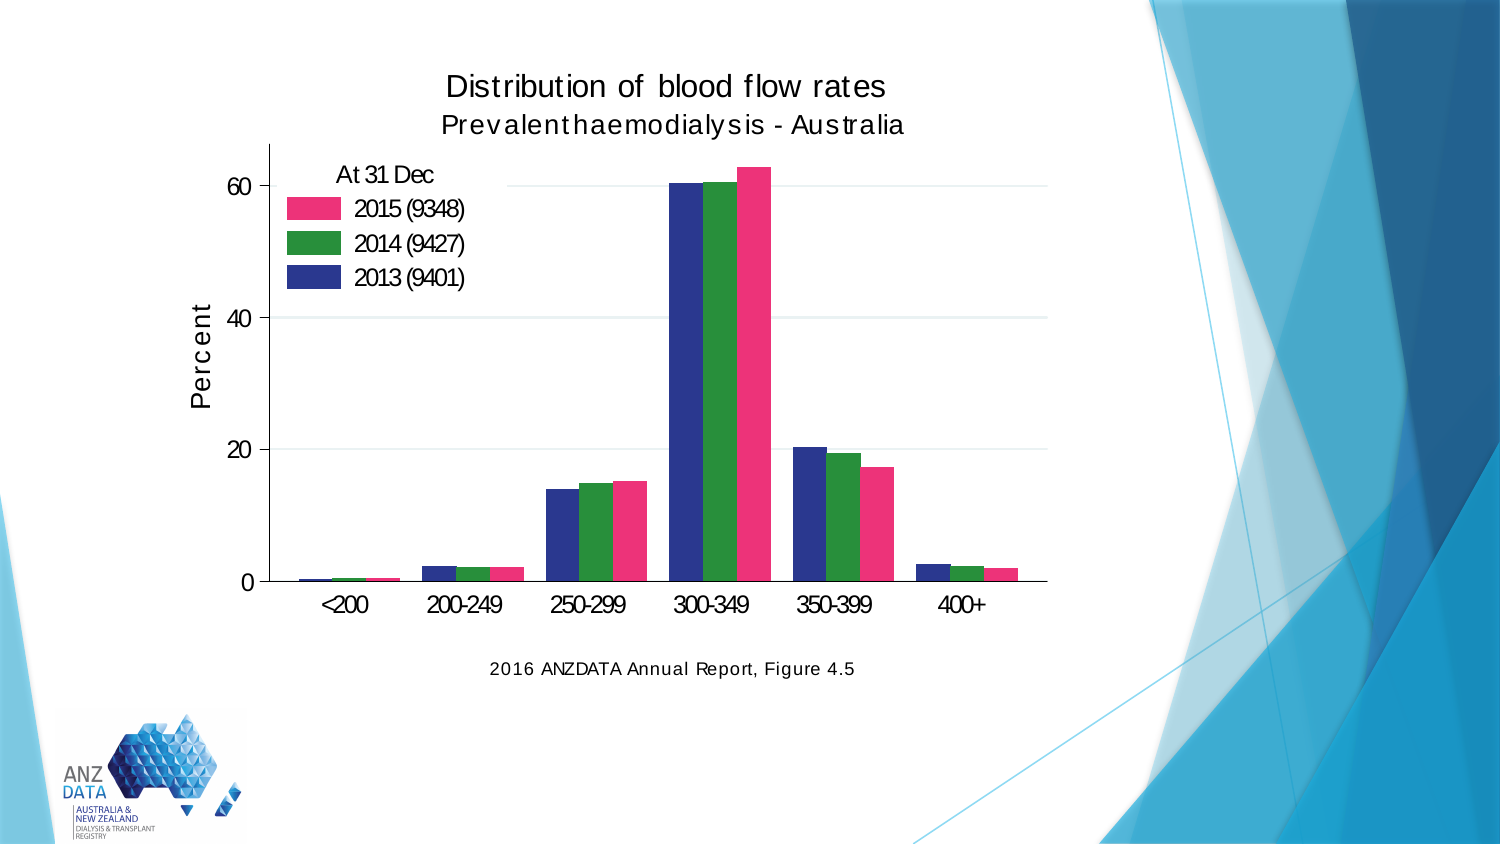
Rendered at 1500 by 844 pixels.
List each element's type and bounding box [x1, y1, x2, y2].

picture [55, 708, 247, 844]
list [160, 44, 1071, 707]
